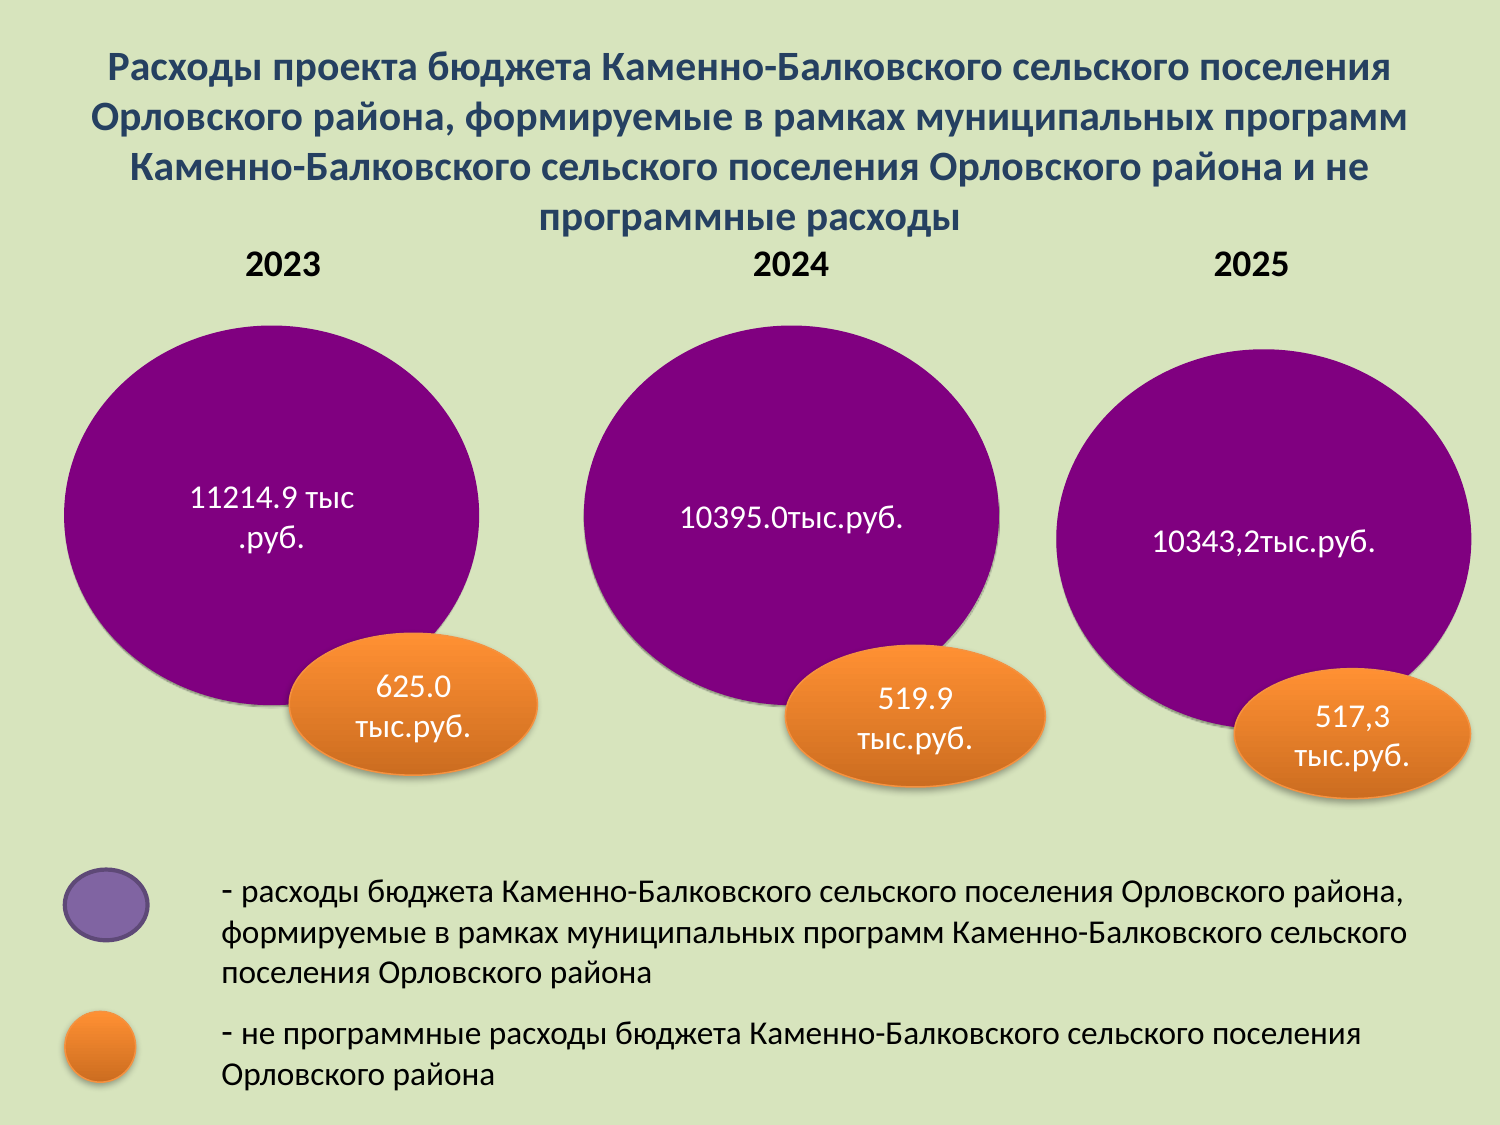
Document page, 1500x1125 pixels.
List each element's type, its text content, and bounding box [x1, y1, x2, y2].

text_box 2024 [738, 231, 857, 292]
text_box 519.9 тыс.руб. [784, 644, 1047, 788]
text_box [62, 867, 150, 943]
text_box - расходы бюджета Каменно-Балковского сельского поселения Орловского района, формируемые в рамках муниципальных программ Каменно-Балковского сельского поселения Орловского района [206, 857, 1471, 998]
text_box [64, 1010, 137, 1084]
text_box 2025 [1198, 231, 1317, 292]
text_box 11214.9 тыс .руб. [64, 326, 479, 705]
title Расходы проекта бюджета Каменно-Балковского сельского поселения Орловского района, формируемые в рамках муниципальных программ Каменно-Балковского сельского поселения Орловского района и не программные расходы [74, 44, 1426, 233]
text_box - не программные расходы бюджета Каменно-Балковского сельского поселения Орловского района [206, 999, 1483, 1100]
text_box 517,3 тыс.руб. [1233, 667, 1472, 800]
text_box 10343,2тыс.руб. [1057, 350, 1471, 726]
text_box 10395.0тыс.руб. [584, 326, 999, 705]
text_box 2023 [230, 231, 349, 292]
text_box 625.0 тыс.руб. [288, 632, 539, 776]
